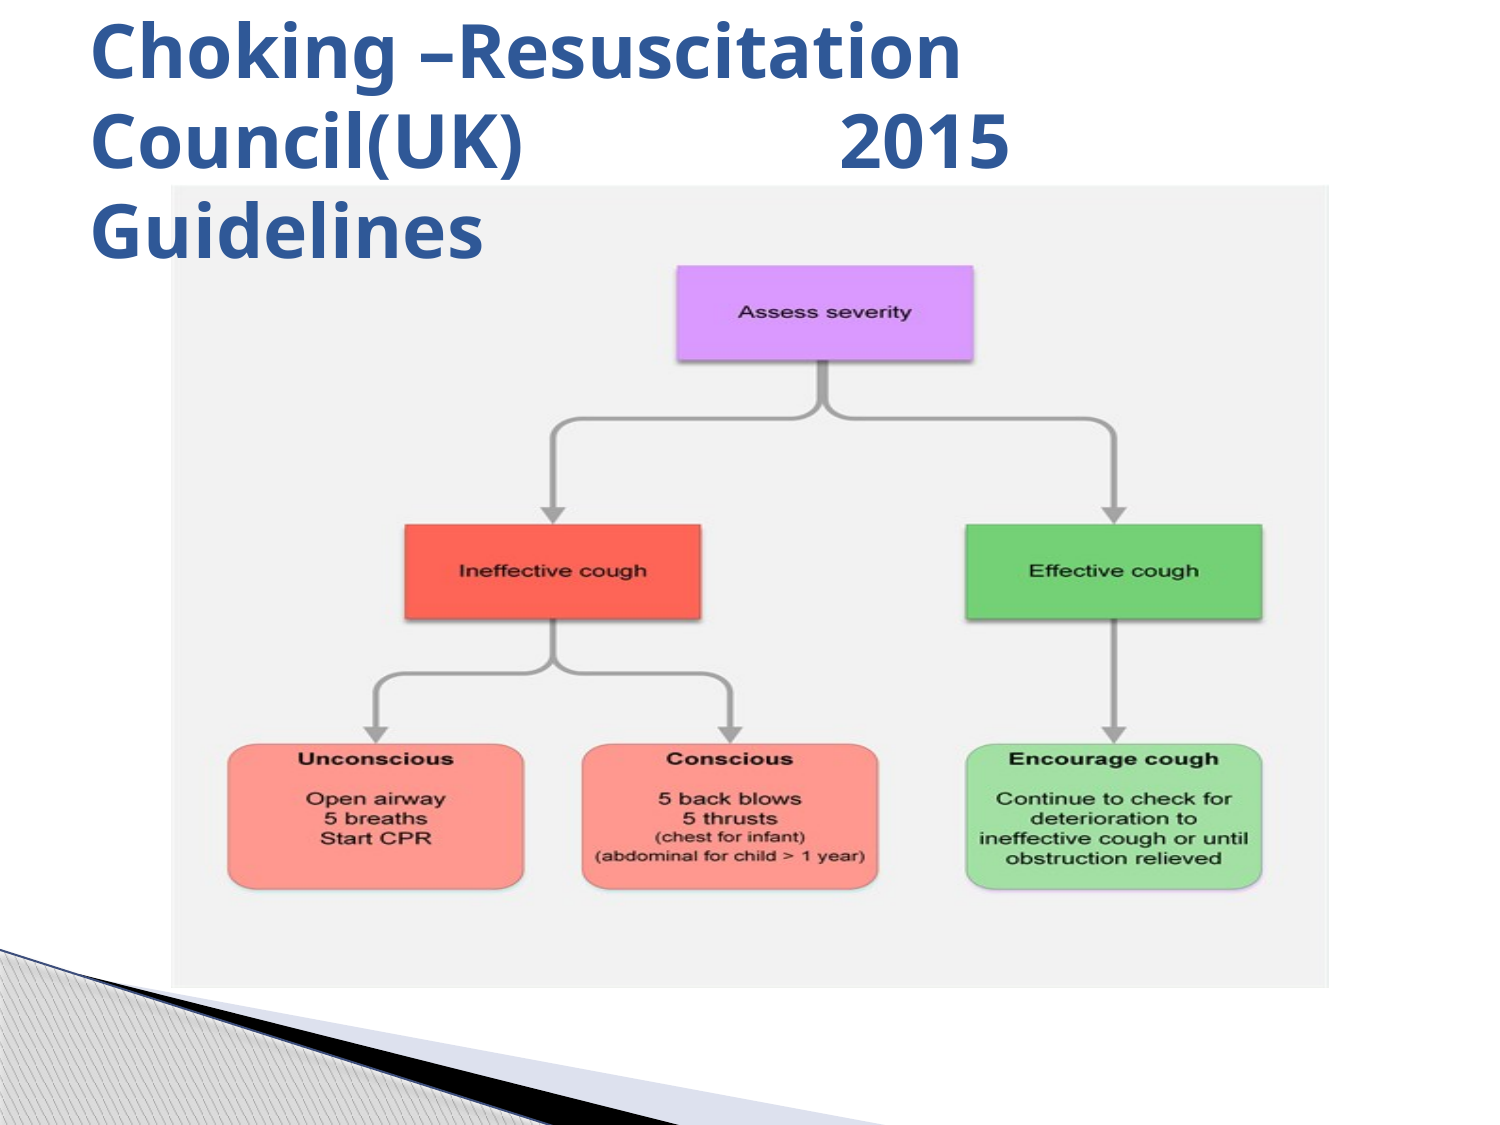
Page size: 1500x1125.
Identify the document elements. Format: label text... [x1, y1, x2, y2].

title Choking –Resuscitation Council(UK) 2015 Guidelines [75, 45, 1425, 233]
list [170, 184, 1329, 988]
